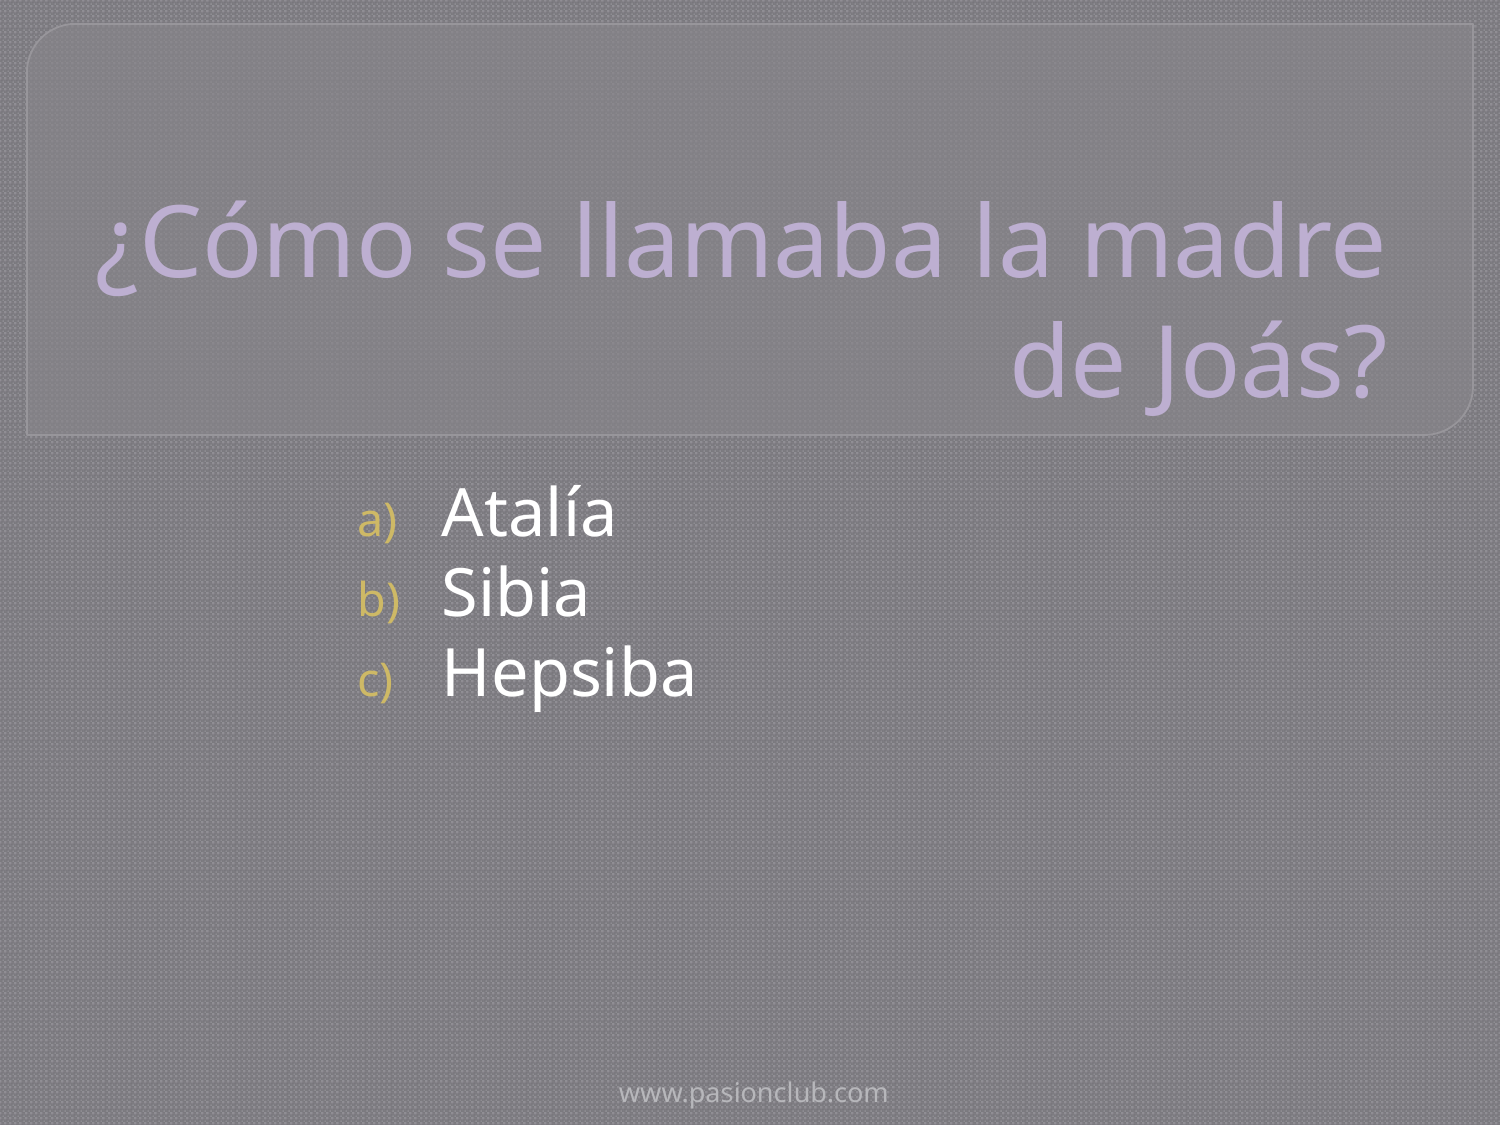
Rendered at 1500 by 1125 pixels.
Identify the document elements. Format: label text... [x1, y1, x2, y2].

subtitle Atalía Sibia Hepsiba [350, 462, 1427, 750]
footer www.pasionclub.com [262, 1067, 904, 1113]
title ¿Cómo se llamaba la madre de Joás? [76, 62, 1427, 425]
